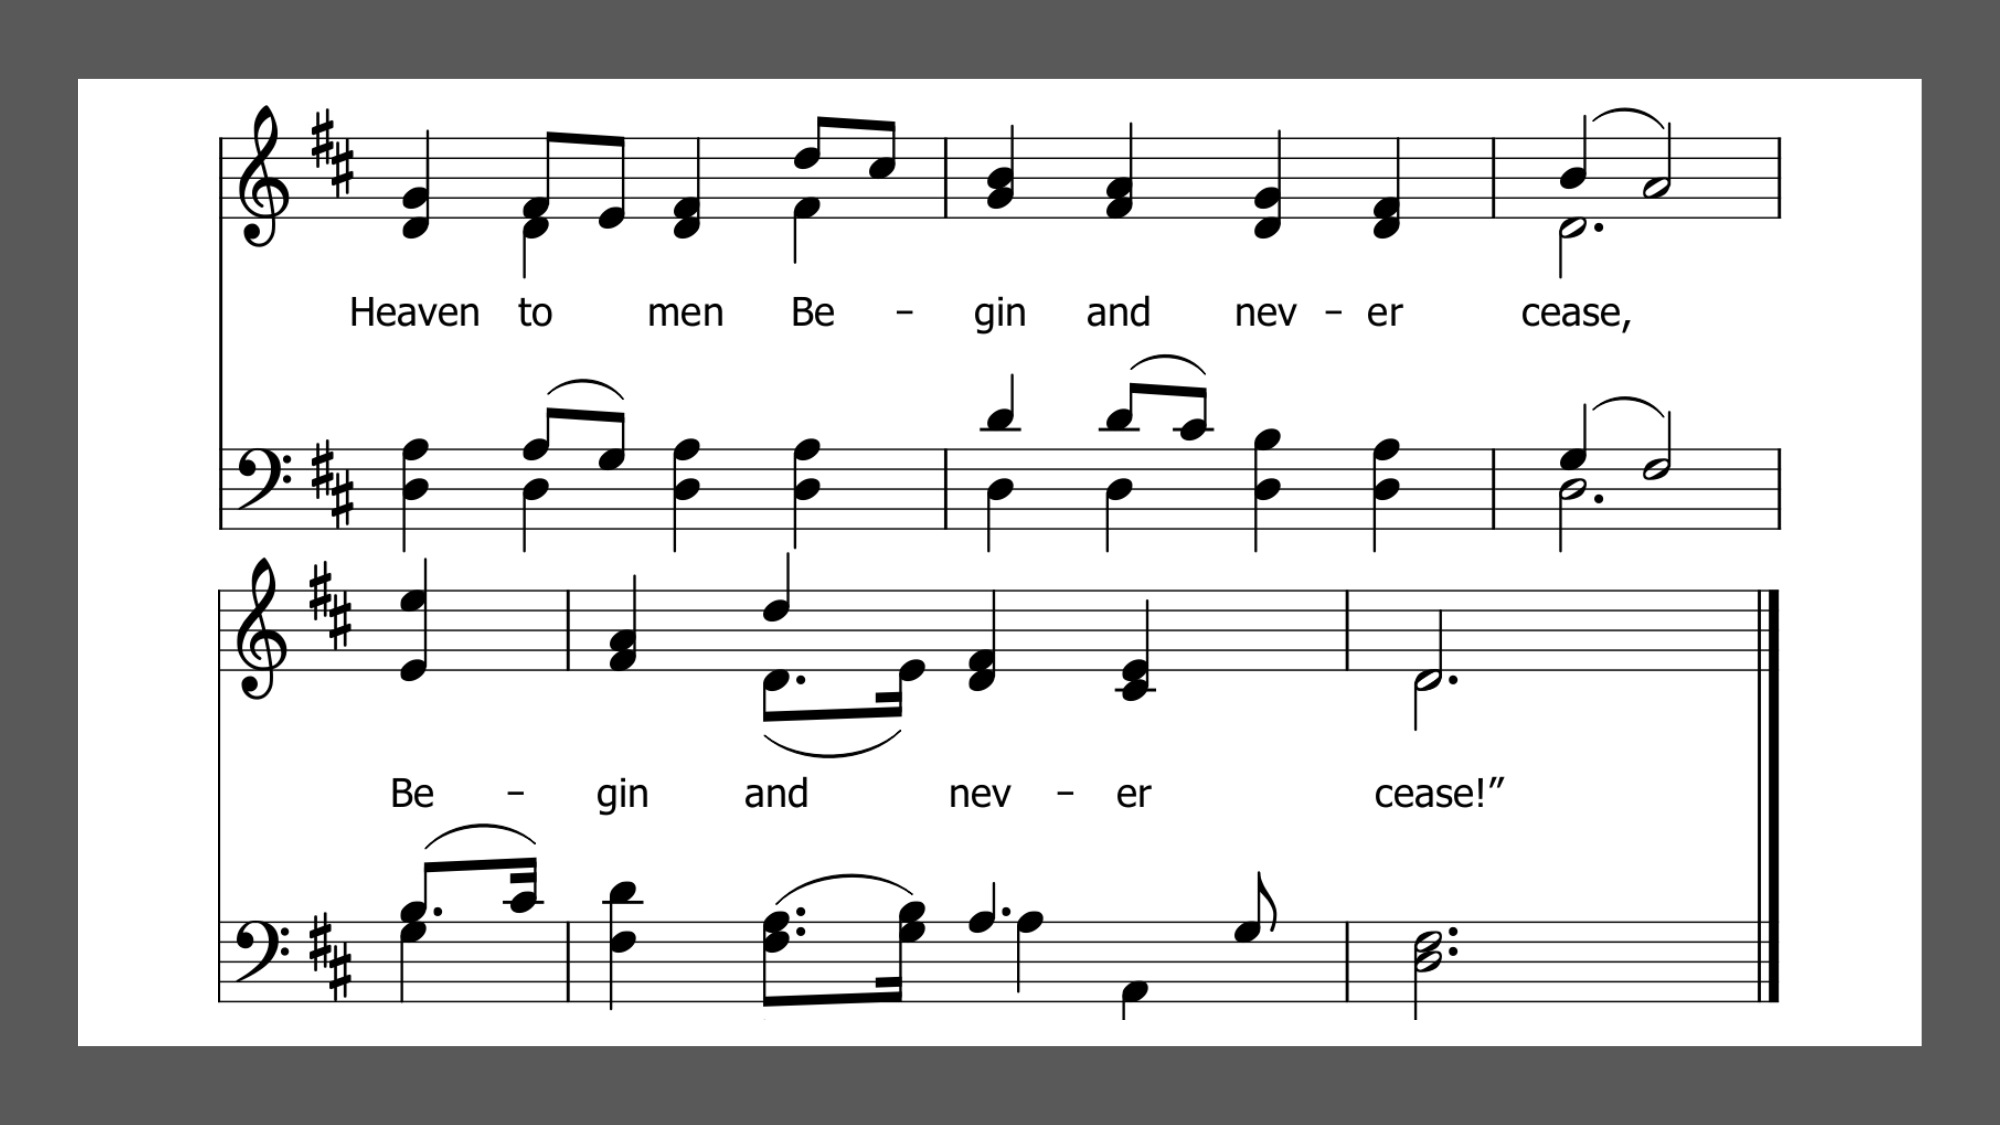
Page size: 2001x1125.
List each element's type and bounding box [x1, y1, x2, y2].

text_box [0, 0, 2000, 1125]
picture [218, 105, 1782, 1020]
text_box [77, 78, 1923, 1047]
